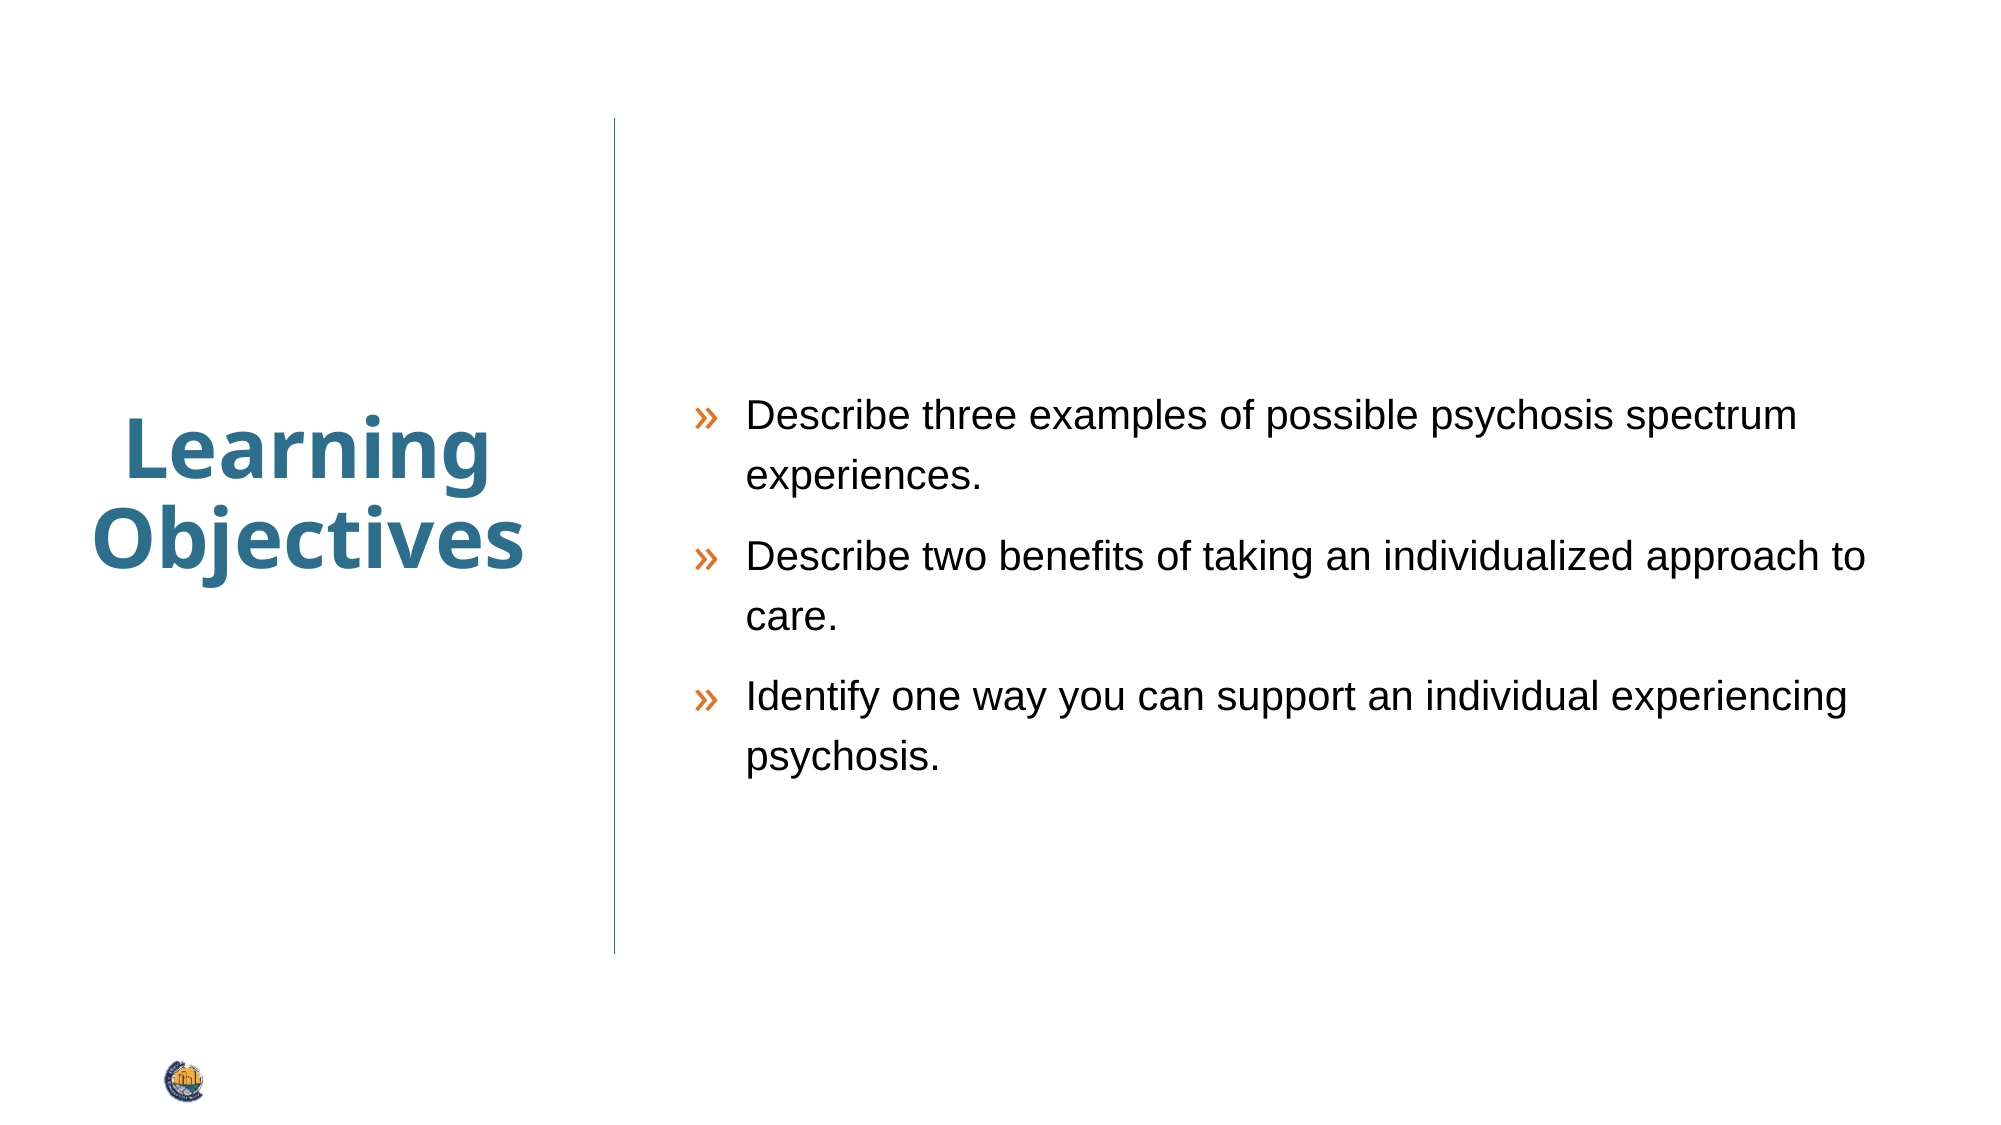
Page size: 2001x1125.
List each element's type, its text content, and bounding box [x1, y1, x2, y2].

list Describe three examples of possible psychosis spectrum experiences. Describe two benefits of taking an individualized approach to care. Identify one way you can support an individual experiencing psychosis. [678, 214, 1952, 1125]
picture [72, 1054, 218, 1125]
title Learning Objectives [29, 365, 587, 628]
